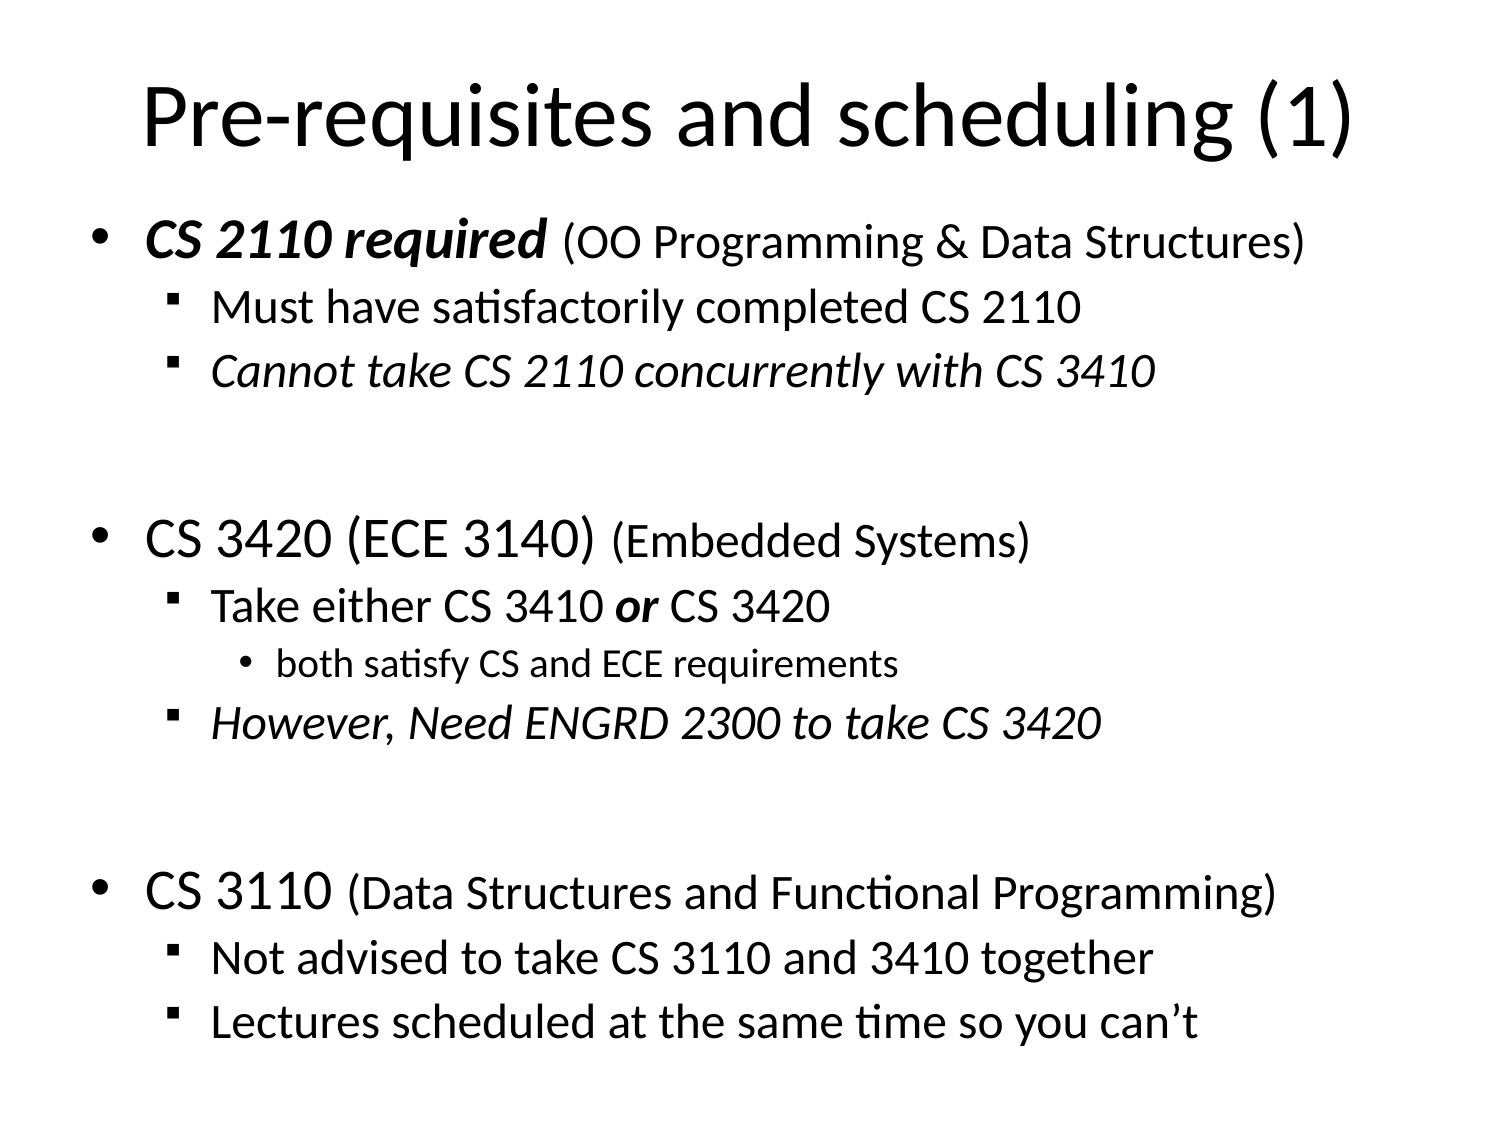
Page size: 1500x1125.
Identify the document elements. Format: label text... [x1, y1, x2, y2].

list CS 2110 required (OO Programming & Data Structures) Must have satisfactorily completed CS 2110 Cannot take CS 2110 concurrently with CS 3410 CS 3420 (ECE 3140) (Embedded Systems) Take either CS 3410 or CS 3420 both satisfy CS and ECE requirements However, Need ENGRD 2300 to take CS 3420 CS 3110 (Data Structures and Functional Programming) Not advised to take CS 3110 and 3410 together Lectures scheduled at the same time so you can’t [75, 193, 1425, 1063]
title Pre-requisites and scheduling (1) [75, 25, 1425, 193]
